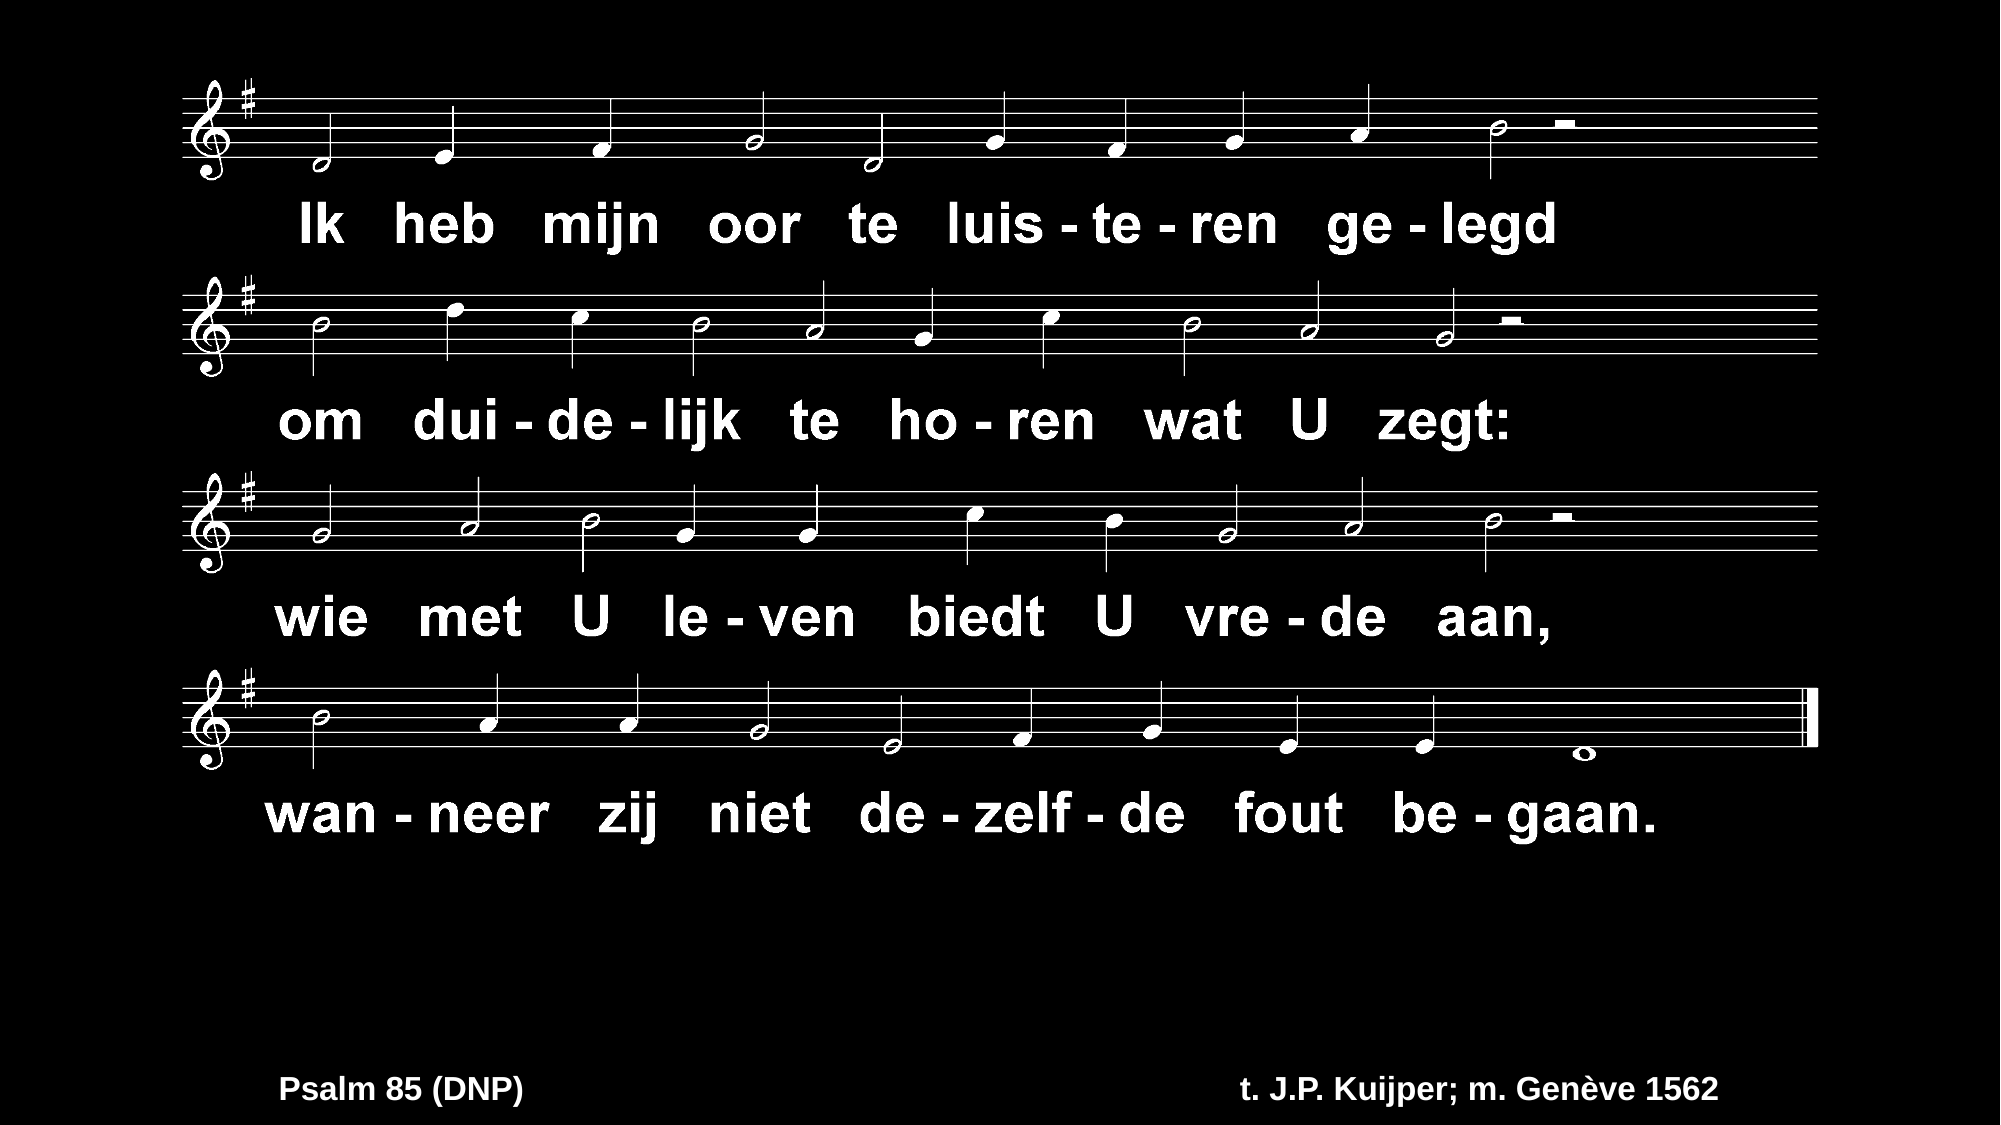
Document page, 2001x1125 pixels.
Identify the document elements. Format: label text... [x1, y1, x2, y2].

picture [166, 62, 1834, 860]
text_box Psalm 85 (DNP) t. J.P. Kuijper; m. Genève 1562 [263, 1059, 1745, 1115]
